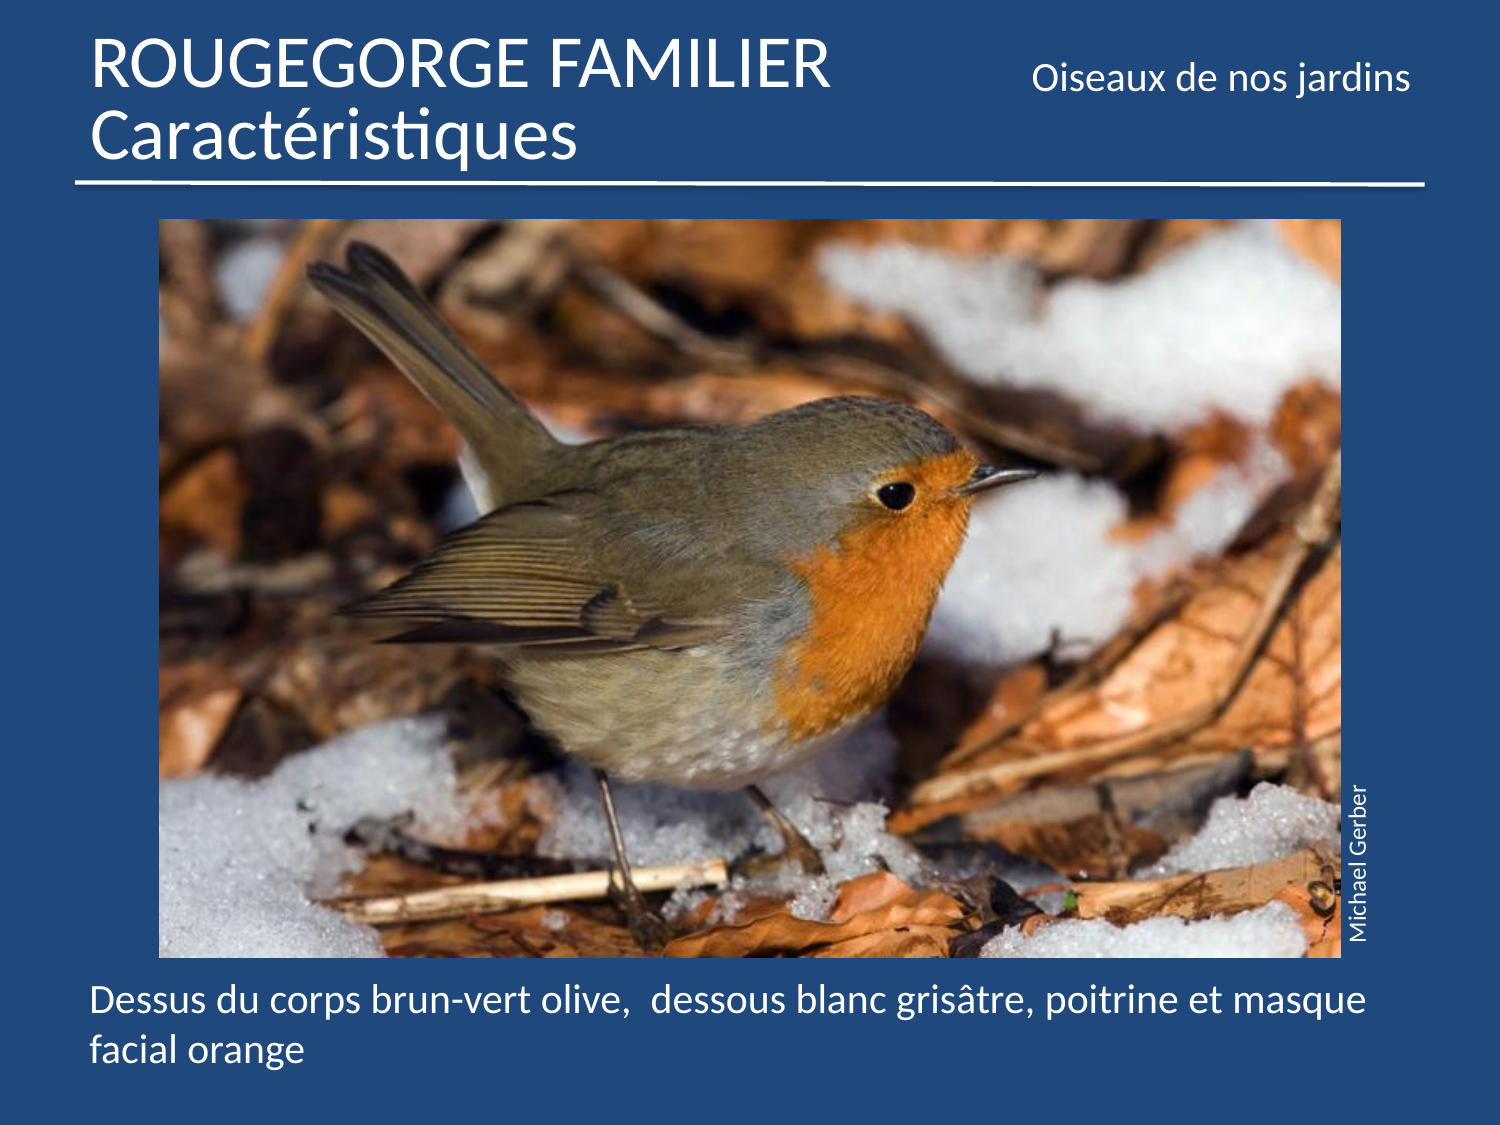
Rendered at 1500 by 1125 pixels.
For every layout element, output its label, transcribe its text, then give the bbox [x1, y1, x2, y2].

picture [159, 219, 1341, 959]
list Michael Gerber [1344, 598, 1372, 959]
list Dessus du corps brun-vert olive, dessous blanc grisâtre, poitrine et masque facial orange [74, 964, 1428, 1083]
title ROUGEGORGE FAMILIER Caractéristiques [75, 19, 951, 185]
